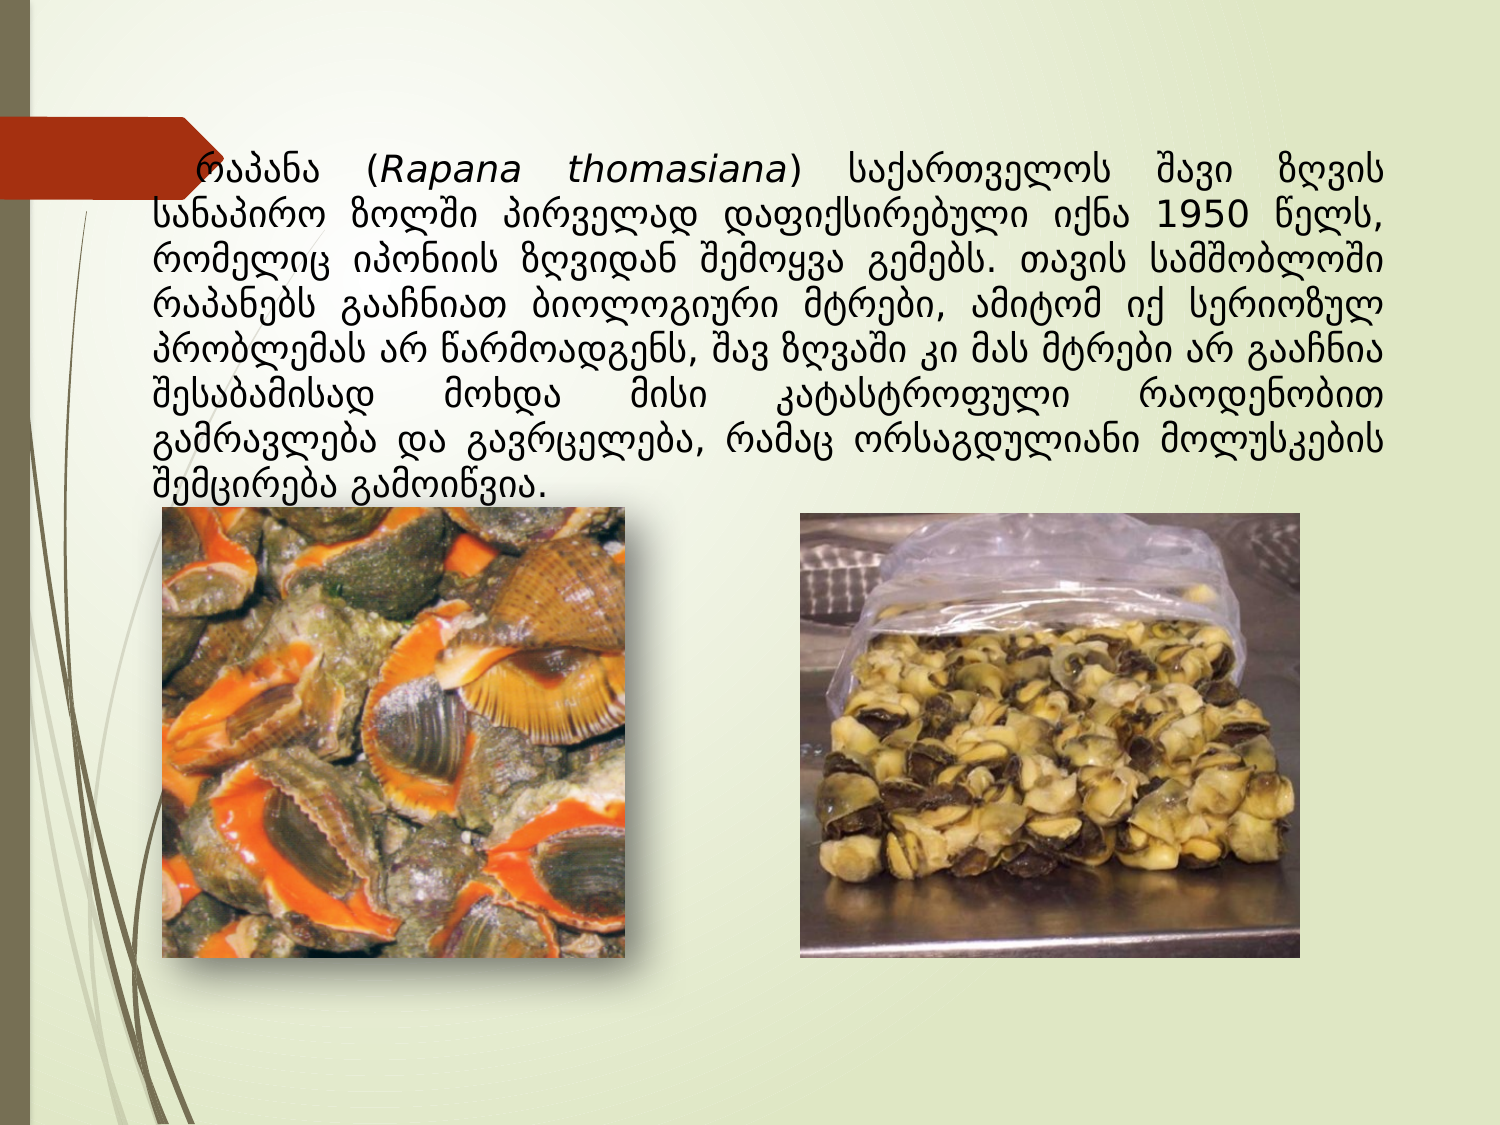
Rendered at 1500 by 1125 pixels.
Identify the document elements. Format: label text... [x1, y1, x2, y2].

picture [162, 507, 626, 958]
picture [799, 512, 1301, 958]
text_box რაპანა (Rapana thomasiana) საქართველოს შავი ზღვის სანაპირო ზოლში პირველად დაფიქსირებული იქნა 1950 წელს, რომელიც იპონიის ზღვიდან შემოყვა გემებს. თავის სამშობლოში რაპანებს გააჩნიათ ბიოლოგიური მტრები, ამიტომ იქ სერიოზულ პრობლემას არ წარმოადგენს, შავ ზღვაში კი მას მტრები არ გააჩნია შესაბამისად მოხდა მისი კატასტროფული რაოდენობით გამრავლება და გავრცელება, რამაც ორსაგდულიანი მოლუსკების შემცირება გამოიწვია. [137, 137, 1400, 513]
